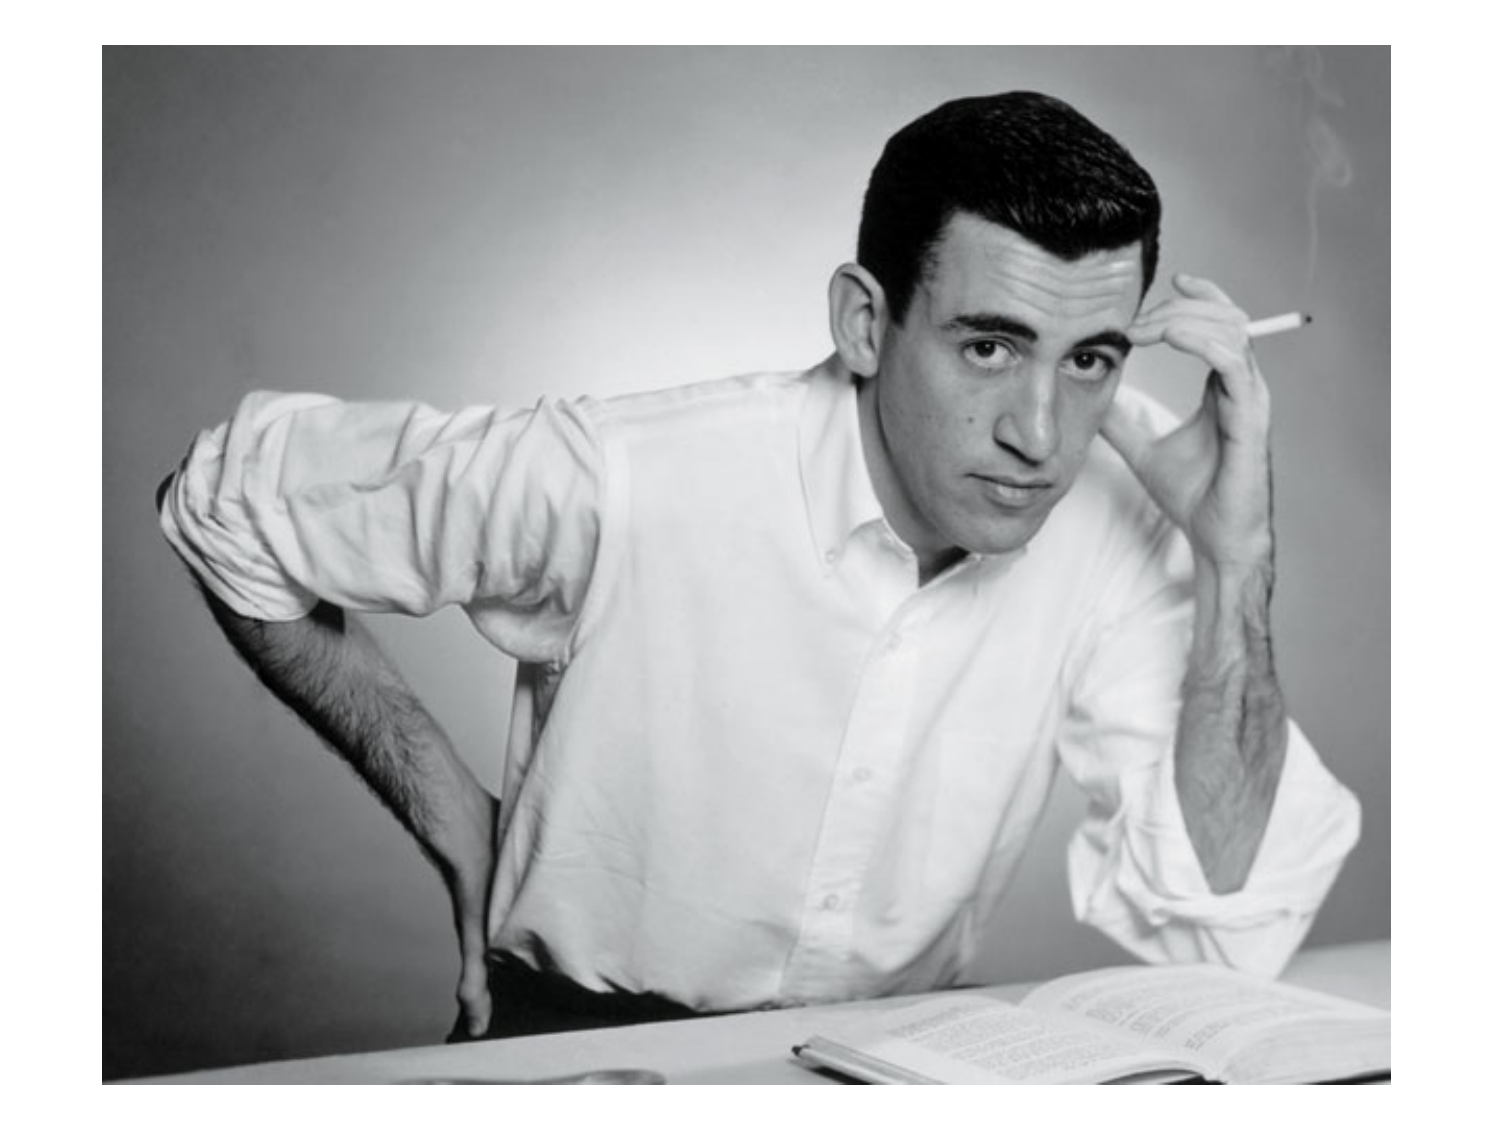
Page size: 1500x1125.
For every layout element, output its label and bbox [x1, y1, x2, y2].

picture [102, 45, 1391, 1086]
